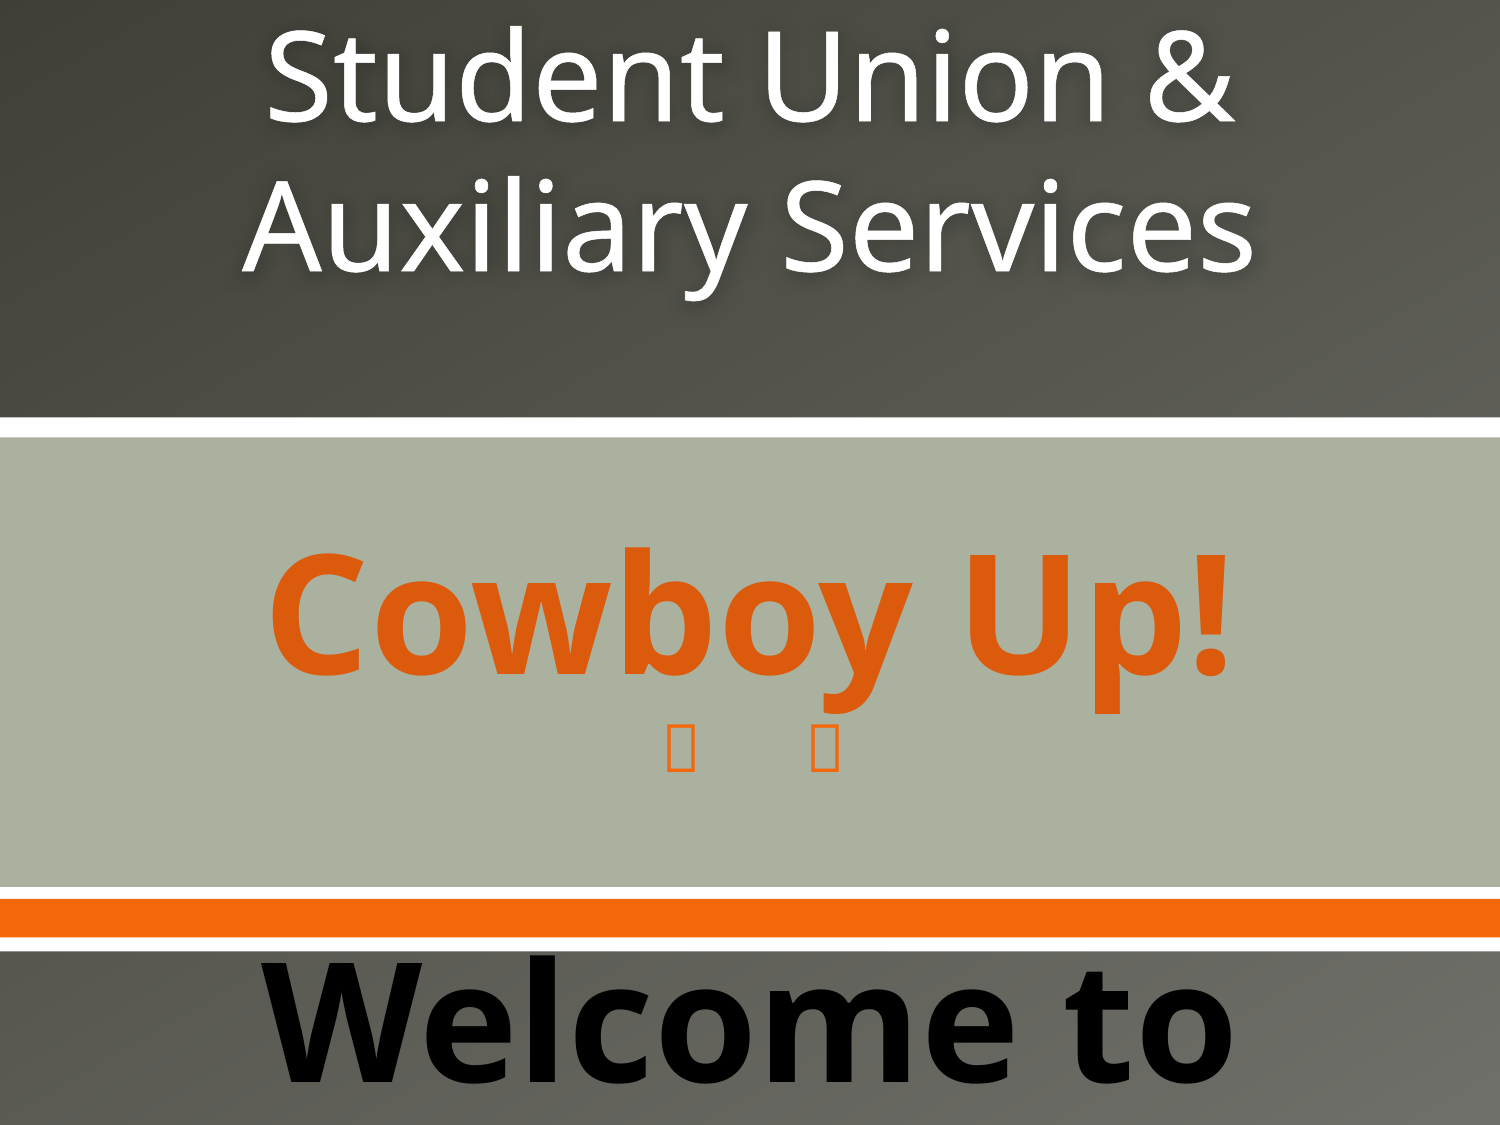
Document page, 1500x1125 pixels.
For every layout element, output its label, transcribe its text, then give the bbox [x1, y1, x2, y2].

title Student Union & Auxiliary Services [112, 62, 1388, 304]
subtitle Cowboy Up! Welcome to OSUIT [225, 500, 1275, 1050]
